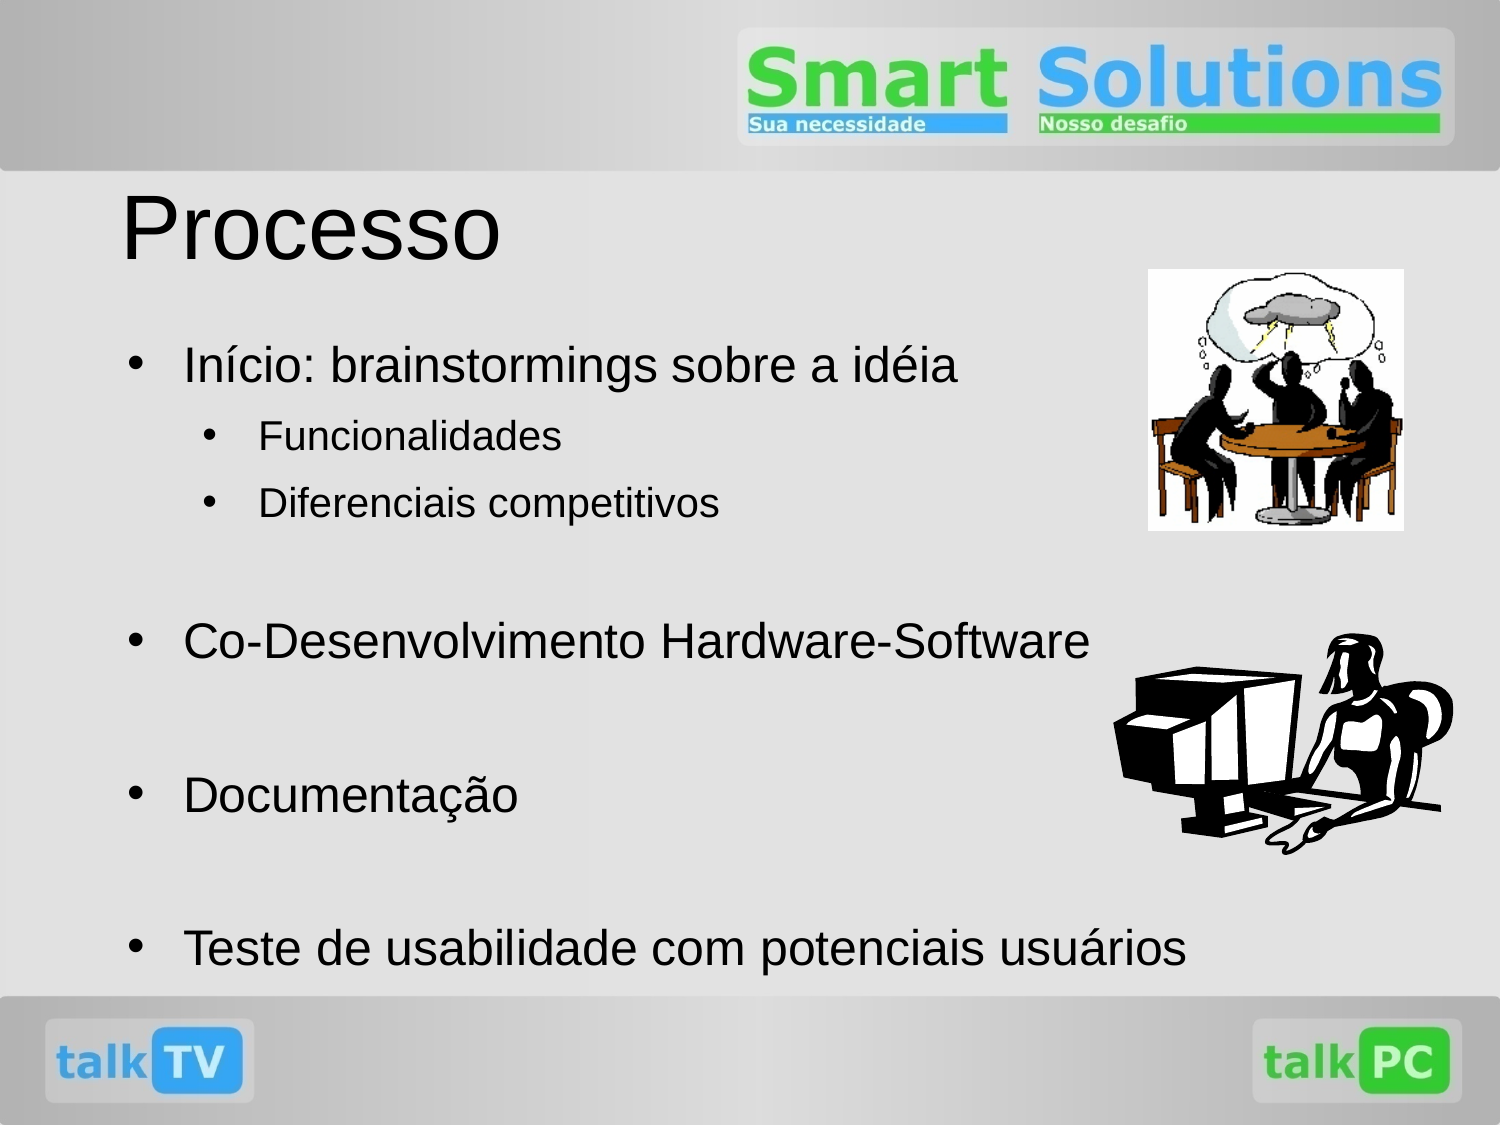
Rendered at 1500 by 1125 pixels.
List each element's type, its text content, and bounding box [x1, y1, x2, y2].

text_box Processo [105, 128, 1381, 317]
picture [0, 0, 1500, 1125]
text_box Início: brainstormings sobre a idéia Funcionalidades Diferenciais competitivos Co-Desenvolvimento Hardware-Software Documentação Teste de usabilidade com potenciais usuários [112, 324, 1388, 1000]
